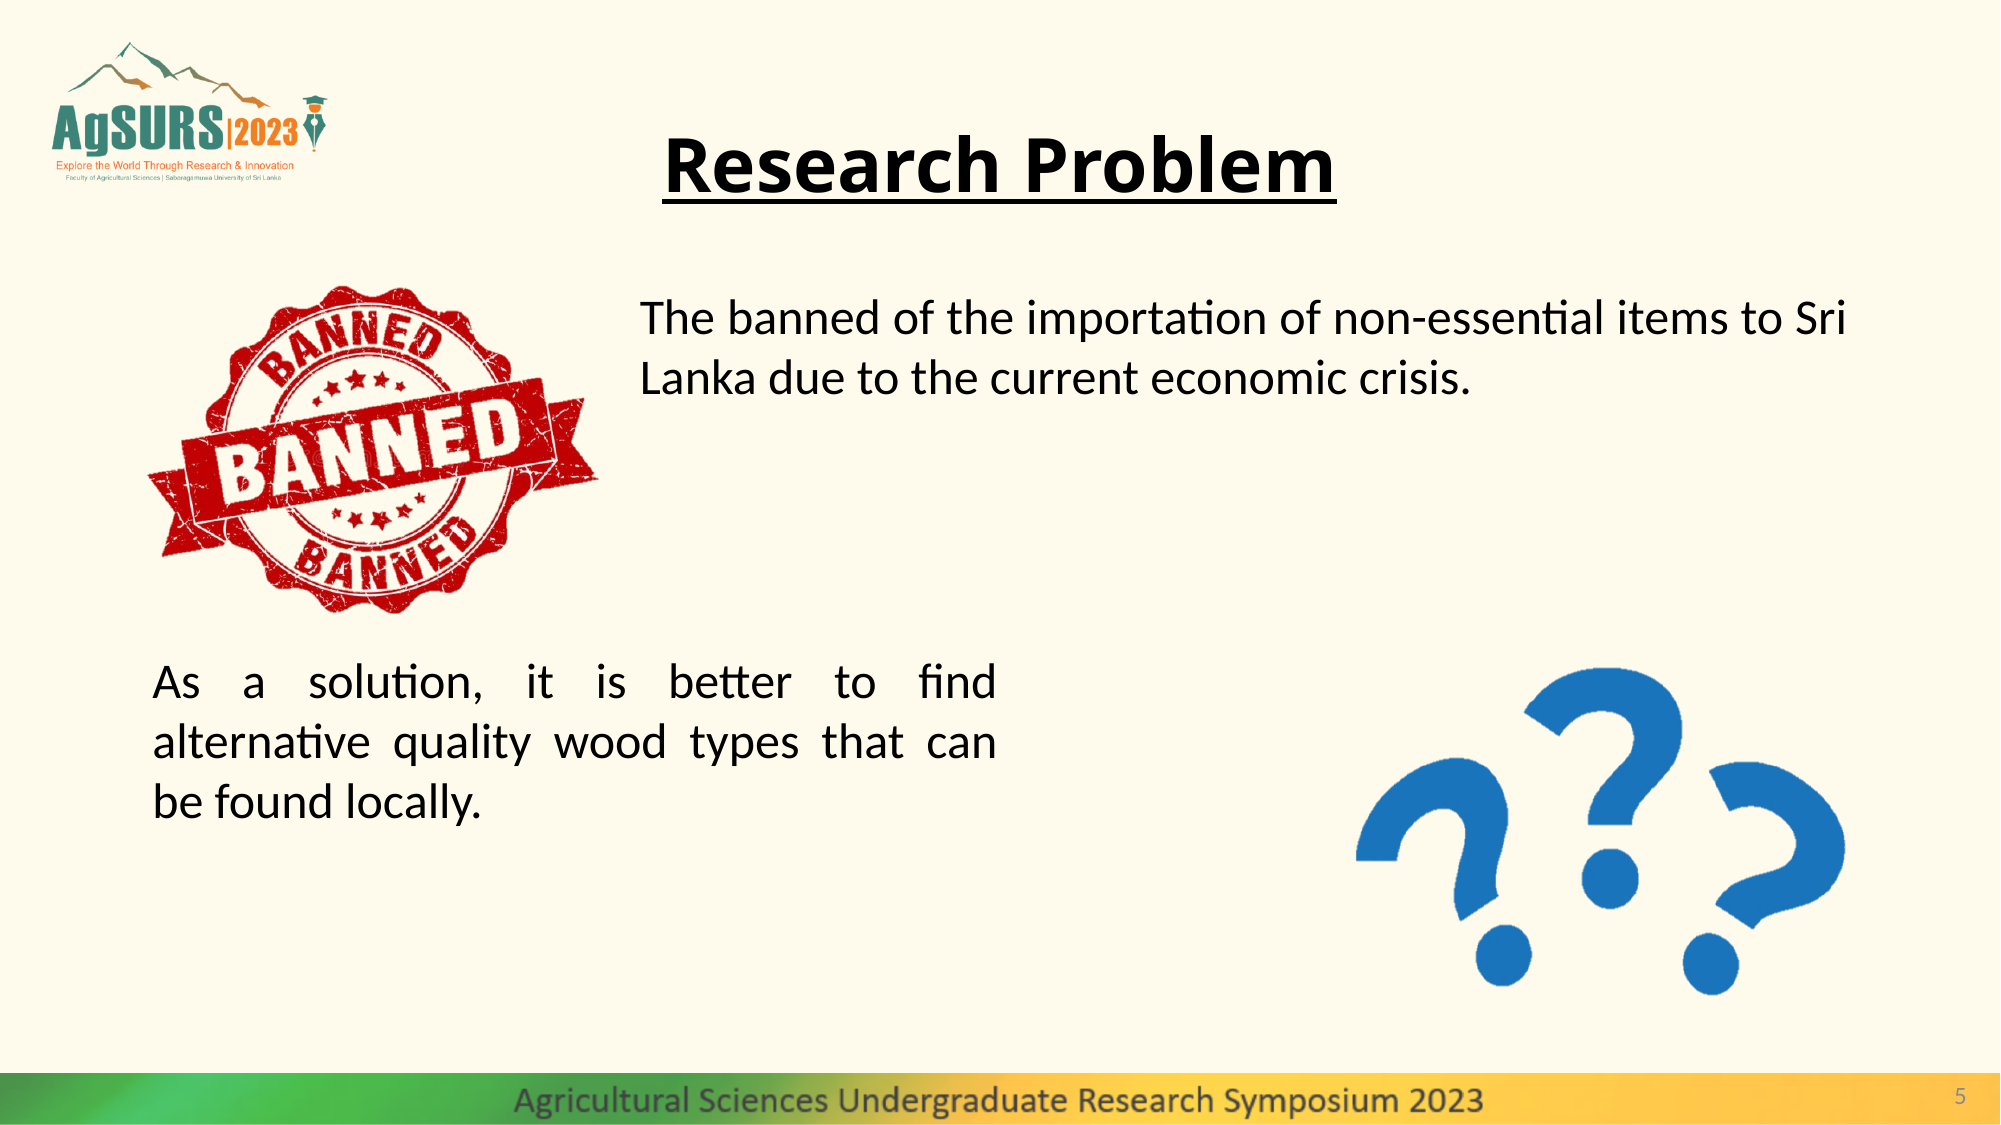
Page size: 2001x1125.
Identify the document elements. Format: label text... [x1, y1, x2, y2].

picture [0, 0, 2000, 1125]
slide_number 5 [1531, 1065, 1982, 1125]
text_box As a solution, it is better to find alternative quality wood types that can be found locally. [137, 641, 1013, 837]
text_box The banned of the importation of non-essential items to Sri Lanka due to the current economic crisis. [624, 277, 1863, 412]
title Research Problem [137, 59, 1863, 278]
